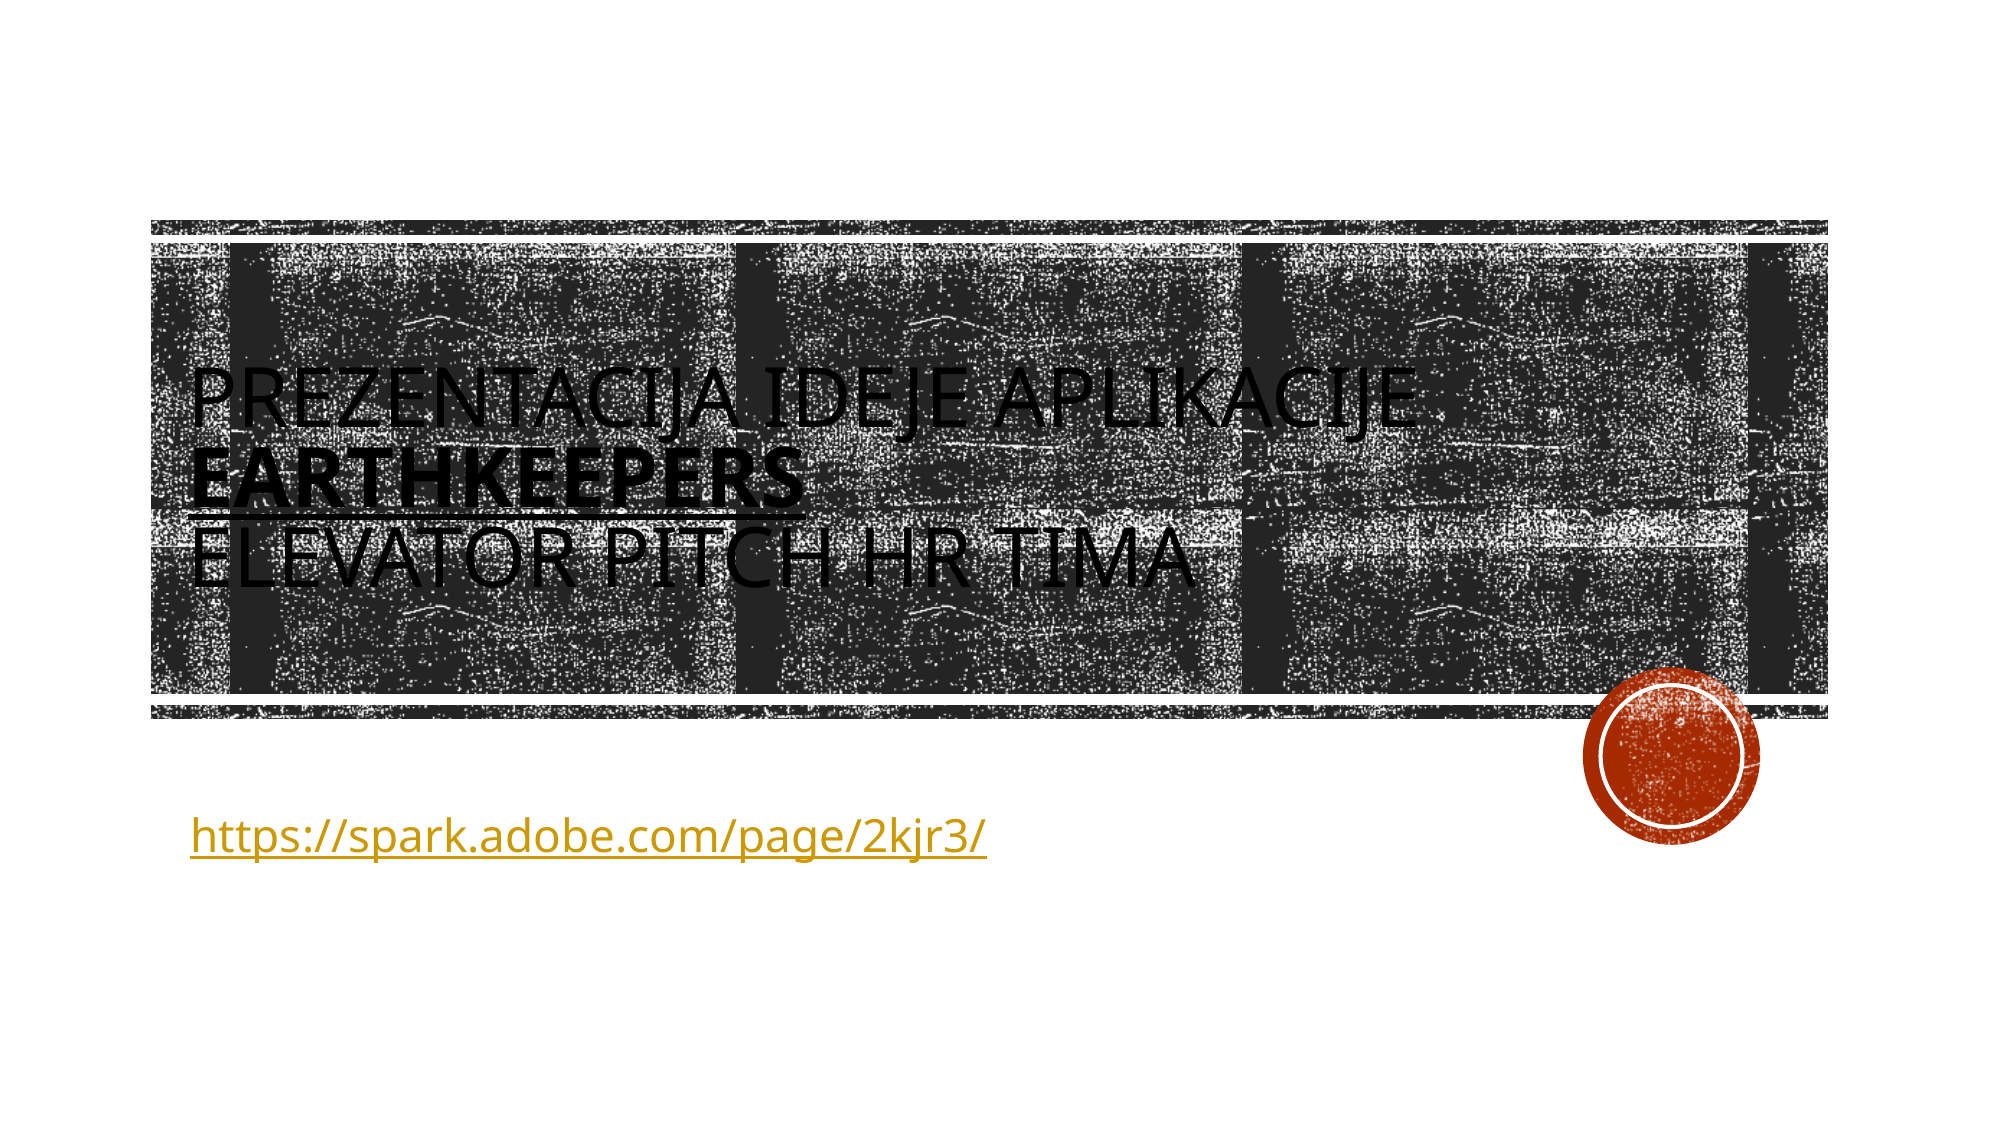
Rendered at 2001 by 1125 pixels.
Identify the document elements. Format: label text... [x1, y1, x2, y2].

subtitle https://spark.adobe.com/page/2kjr3/ [175, 720, 1470, 896]
title PREZENTACIJA IDEJE APLIKACIJE EARTHKEEPERS ELEVATOR PITCH HR TIMA [172, 234, 1808, 733]
